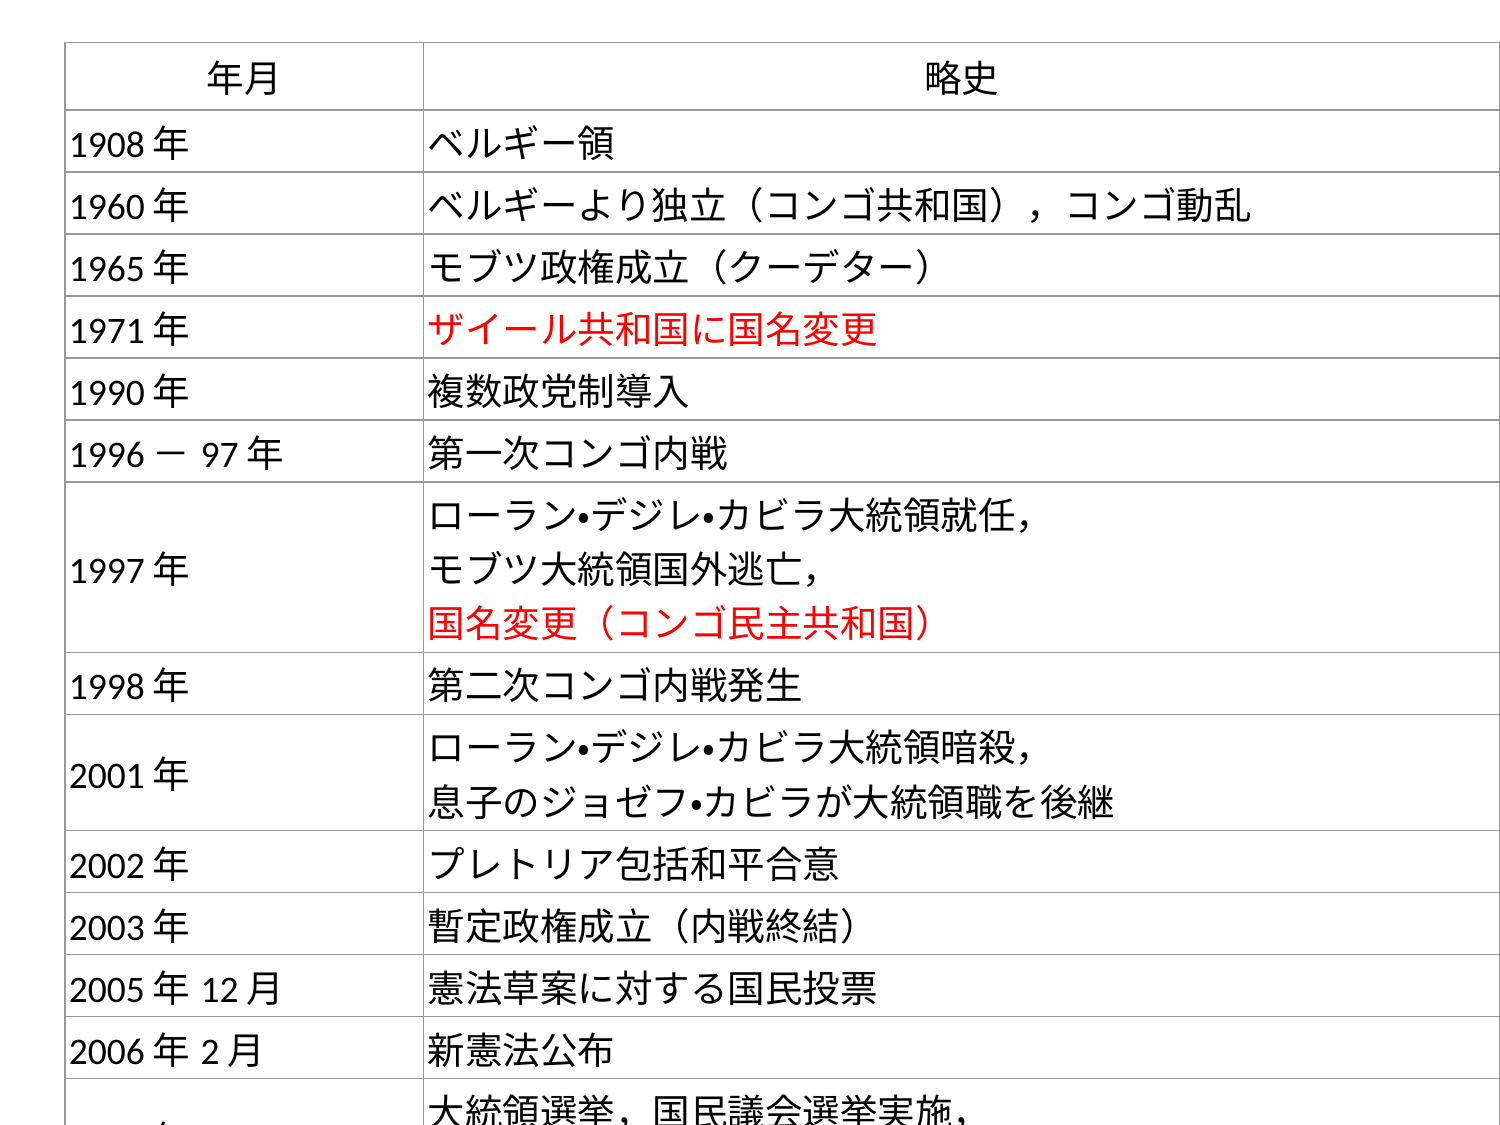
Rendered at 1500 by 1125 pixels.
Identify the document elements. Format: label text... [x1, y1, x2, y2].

table_cell 暫定政権成立（内戦終結） [424, 893, 1499, 954]
table_cell 1971年 [66, 297, 423, 357]
table_cell 2006年 [66, 1079, 423, 1125]
table_cell モブツ政権成立（クーデター） [424, 235, 1499, 295]
table_cell ベルギー領 [424, 111, 1499, 171]
table_cell 1998年 [66, 653, 423, 714]
table_header 略史 [424, 43, 1499, 109]
table_cell 2006年2月 [66, 1017, 423, 1078]
table_cell 憲法草案に対する国民投票 [424, 955, 1499, 1016]
table_cell 複数政党制導入 [424, 359, 1499, 419]
table_cell 新憲法公布 [424, 1017, 1499, 1078]
table_header 年月 [66, 43, 423, 109]
table_cell ローラン・デジレ・カビラ大統領就任， モブツ大統領国外逃亡， 国名変更（コンゴ民主共和国） [424, 483, 1499, 652]
table_cell ザイール共和国に国名変更 [424, 297, 1499, 357]
table_cell プレトリア包括和平合意 [424, 831, 1499, 892]
table_cell 1990年 [66, 359, 423, 419]
table_cell 2002年 [66, 831, 423, 892]
table_cell ベルギーより独立（コンゴ共和国），コンゴ動乱 [424, 173, 1499, 233]
table_cell 1996－97年 [66, 421, 423, 481]
table_cell 2005年12月 [66, 955, 423, 1016]
table_cell 1965年 [66, 235, 423, 295]
table_cell 大統領選挙，国民議会選挙実施， ジョゼフ・カビラ大統領就任 [424, 1079, 1499, 1125]
table_cell 1960年 [66, 173, 423, 233]
table_cell 1997年 [66, 483, 423, 652]
table_cell ローラン・デジレ・カビラ大統領暗殺， 息子のジョゼフ・カビラが大統領職を後継 [424, 715, 1499, 830]
table_cell 第一次コンゴ内戦 [424, 421, 1499, 481]
table_cell 2003年 [66, 893, 423, 954]
table_cell 第二次コンゴ内戦発生 [424, 653, 1499, 714]
table_cell 2001年 [66, 715, 423, 830]
table_cell 1908年 [66, 111, 423, 171]
